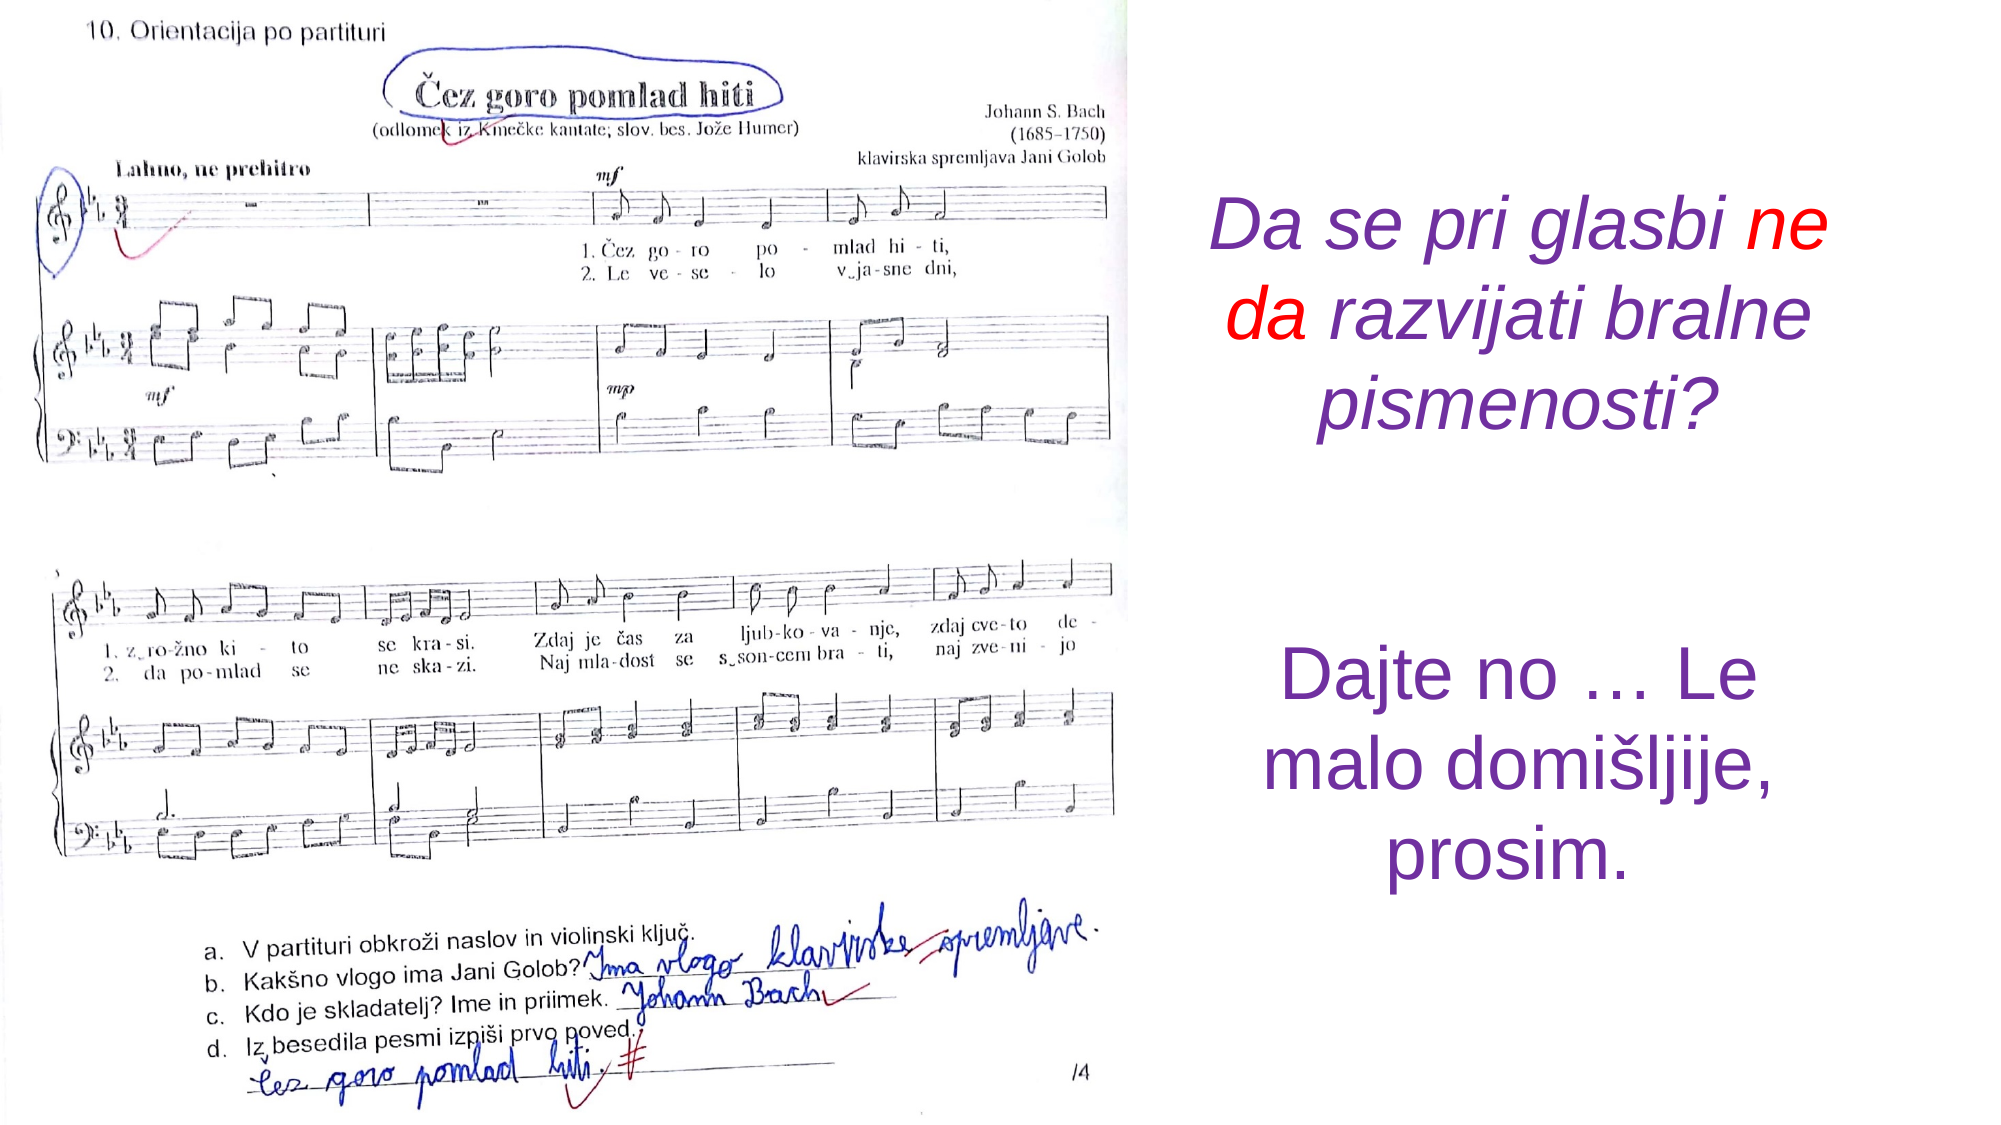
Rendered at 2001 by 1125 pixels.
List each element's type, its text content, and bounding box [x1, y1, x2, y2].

title Da se pri glasbi ne da razvijati bralne pismenosti? Dajte no … Le malo domišljije, prosim. [1176, 59, 1863, 1010]
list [0, 0, 1129, 1125]
